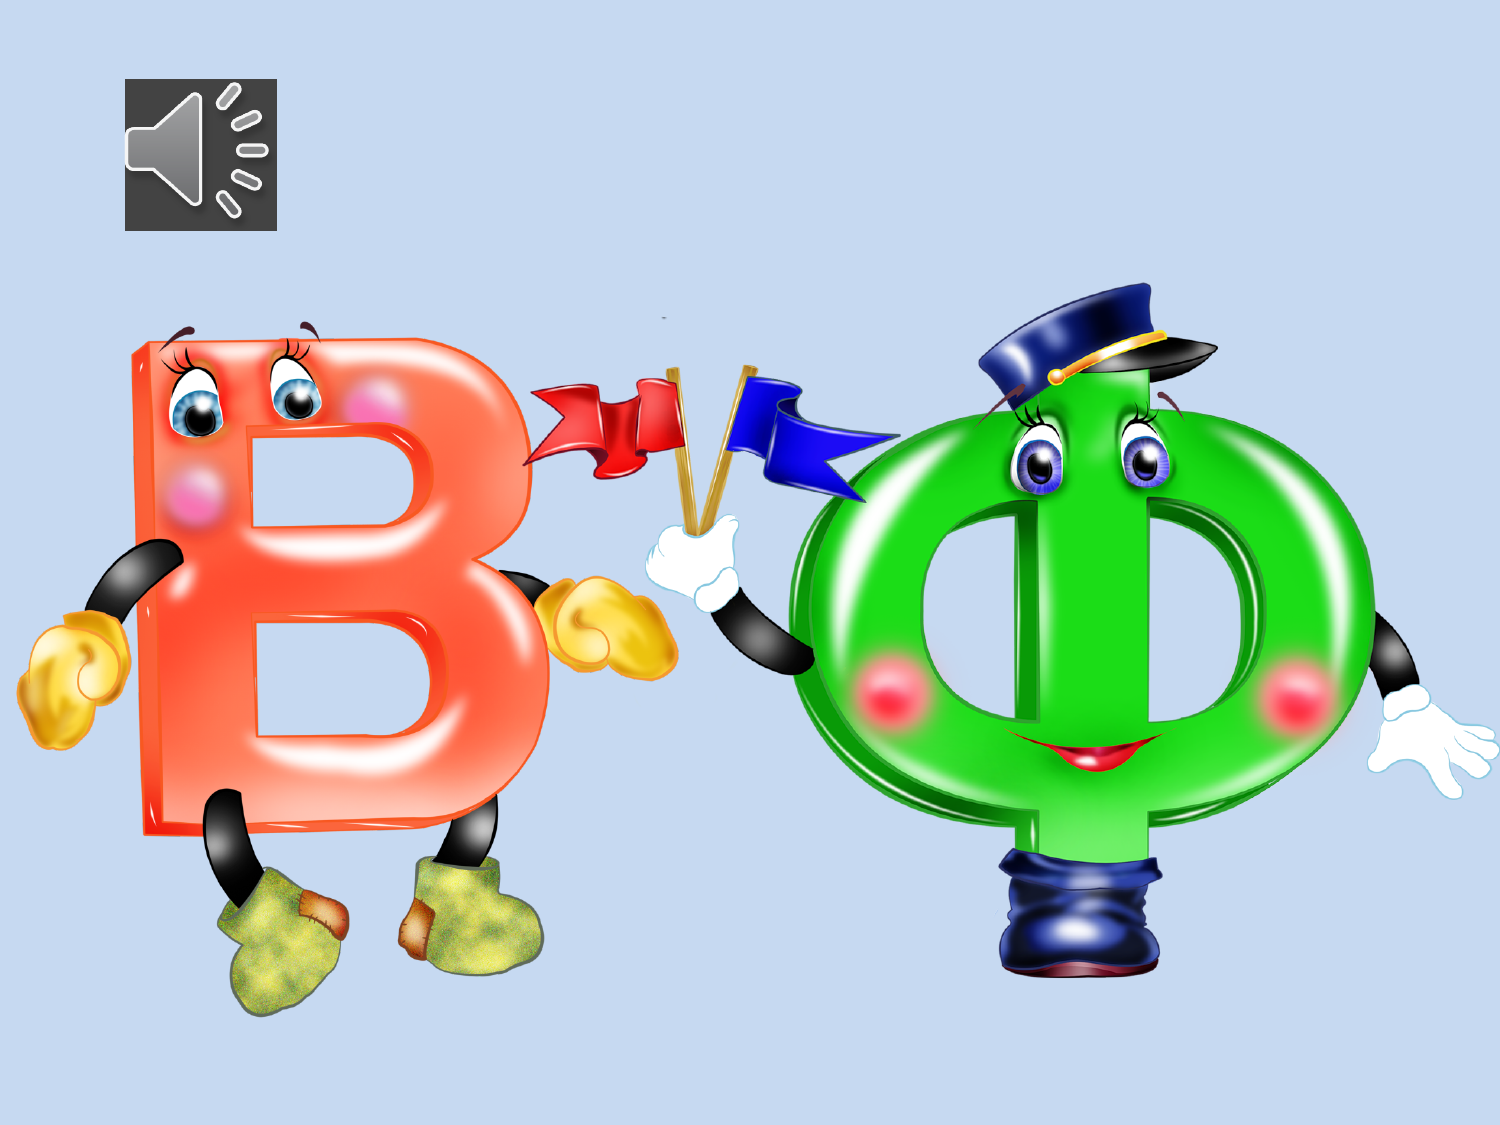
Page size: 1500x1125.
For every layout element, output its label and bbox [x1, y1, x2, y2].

list [123, 77, 278, 232]
picture [0, 255, 1500, 1033]
